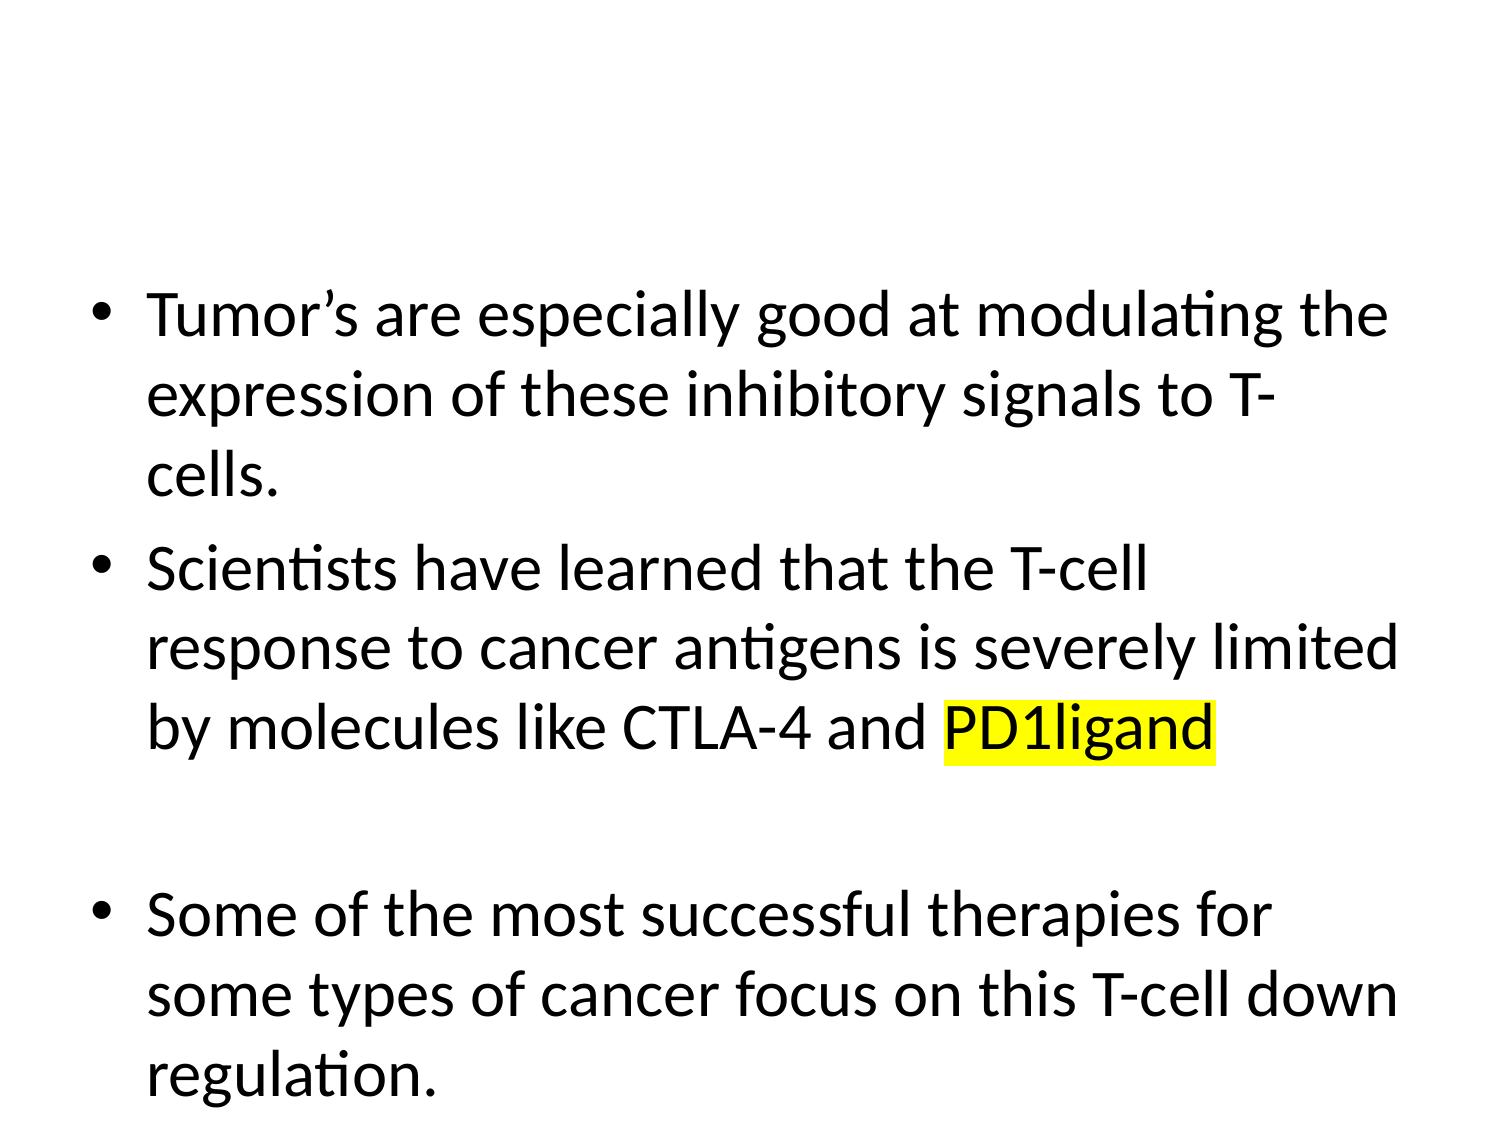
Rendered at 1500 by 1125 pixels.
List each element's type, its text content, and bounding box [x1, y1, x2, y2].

list Tumor’s are especially good at modulating the expression of these inhibitory signals to T-cells. Scientists have learned that the T-cell response to cancer antigens is severely limited by molecules like CTLA-4 and PD1ligand Some of the most successful therapies for some types of cancer focus on this T-cell down regulation. [75, 262, 1425, 1100]
